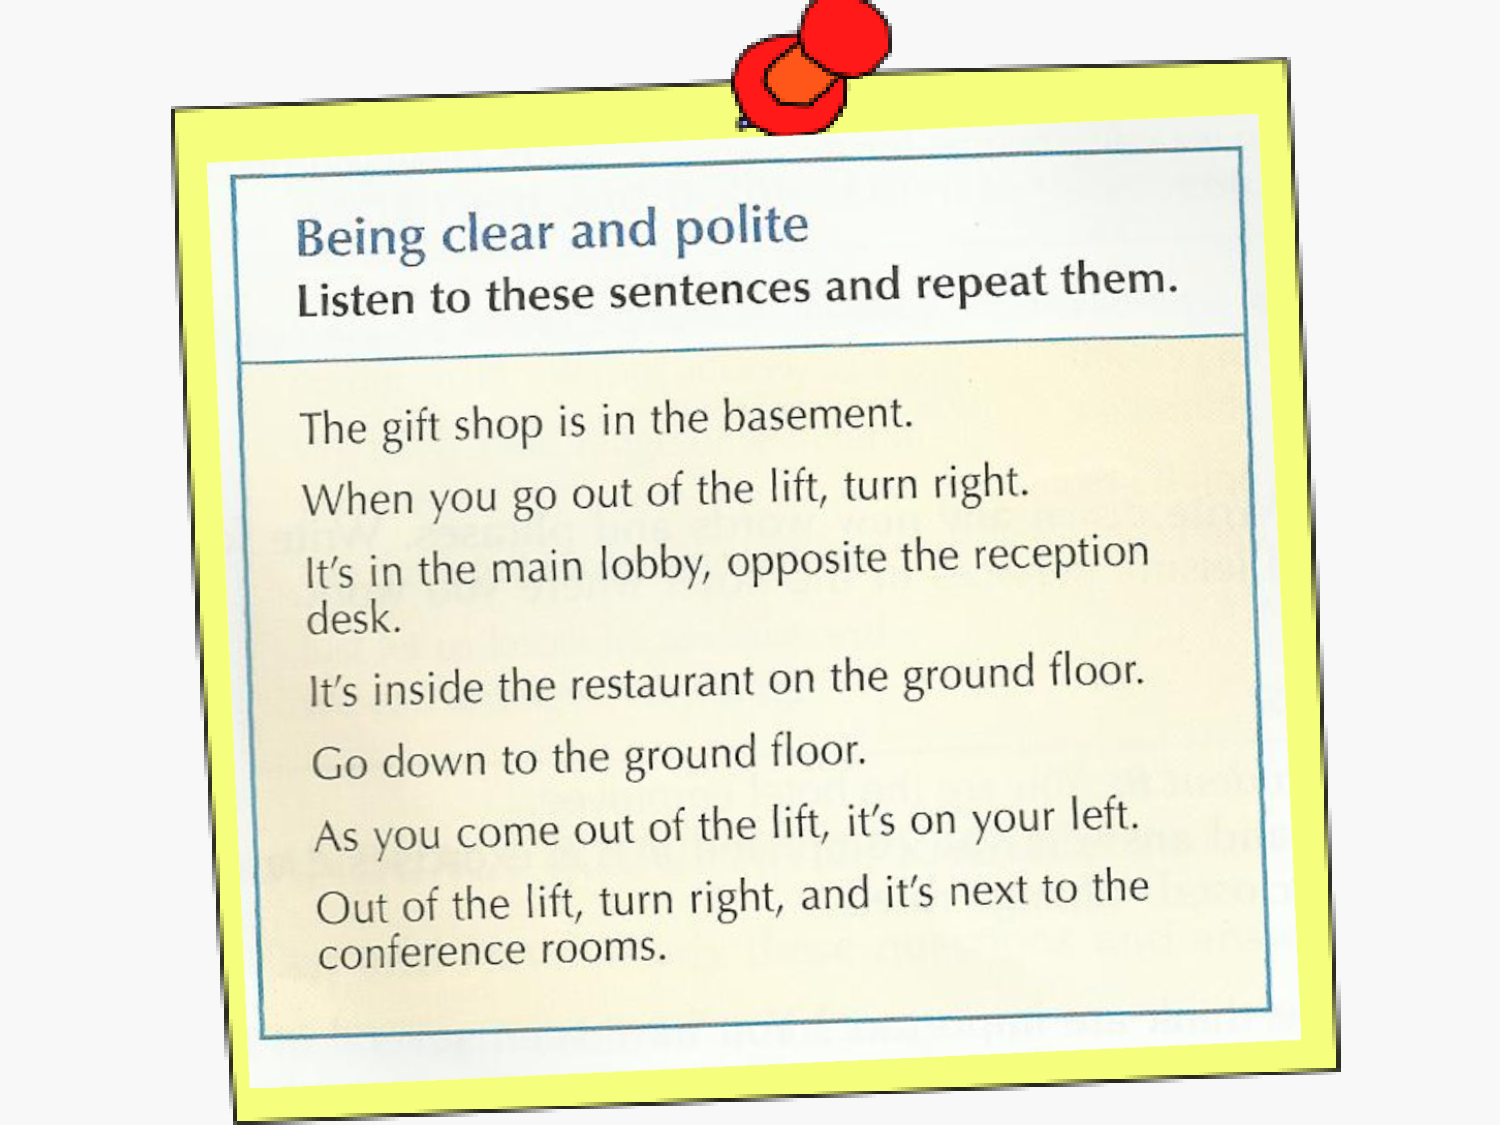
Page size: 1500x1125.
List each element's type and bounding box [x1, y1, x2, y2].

picture [170, 0, 1341, 1125]
